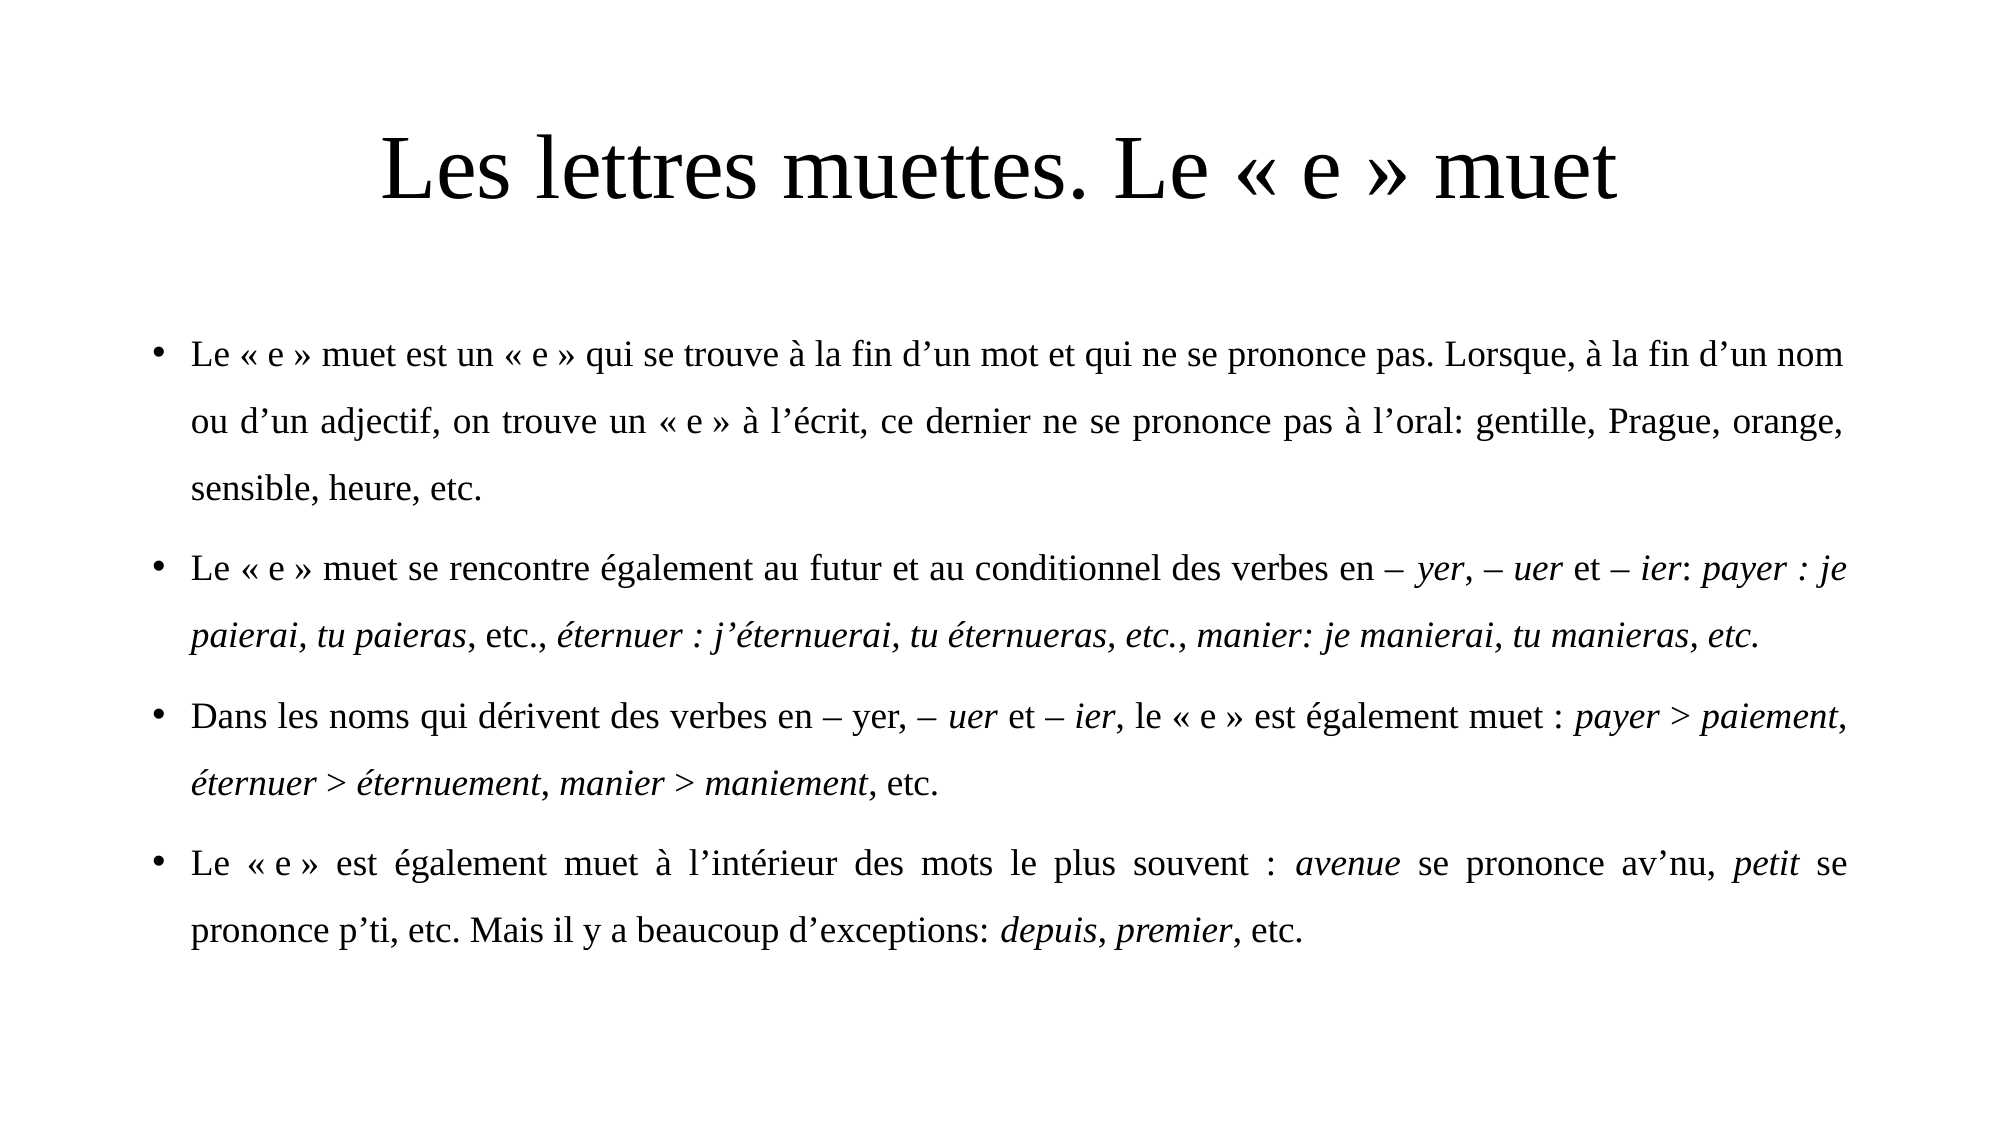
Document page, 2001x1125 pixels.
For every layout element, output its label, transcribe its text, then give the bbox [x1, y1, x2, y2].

list Le « e » muet est un « e » qui se trouve à la fin d’un mot et qui ne se prononce pas. Lorsque, à la fin d’un nom ou d’un adjectif, on trouve un « e » à l’écrit, ce dernier ne se prononce pas à l’oral: gentille, Prague, orange, sensible, heure, etc. Le « e » muet se rencontre également au futur et au conditionnel des verbes en – yer, – uer et – ier: payer : je paierai, tu paieras, etc., éternuer : j’éternuerai, tu éternueras, etc., manier: je manierai, tu manieras, etc. Dans les noms qui dérivent des verbes en – yer, – uer et – ier, le « e » est également muet : payer > paiement, éternuer > éternuement, manier > maniement, etc. Le « e » est également muet à l’intérieur des mots le plus souvent : avenue se prononce av’nu, petit se prononce p’ti, etc. Mais il y a beaucoup d’exceptions: depuis, premier, etc. [137, 299, 1863, 1014]
title Les lettres muettes. Le « e » muet [137, 59, 1863, 278]
